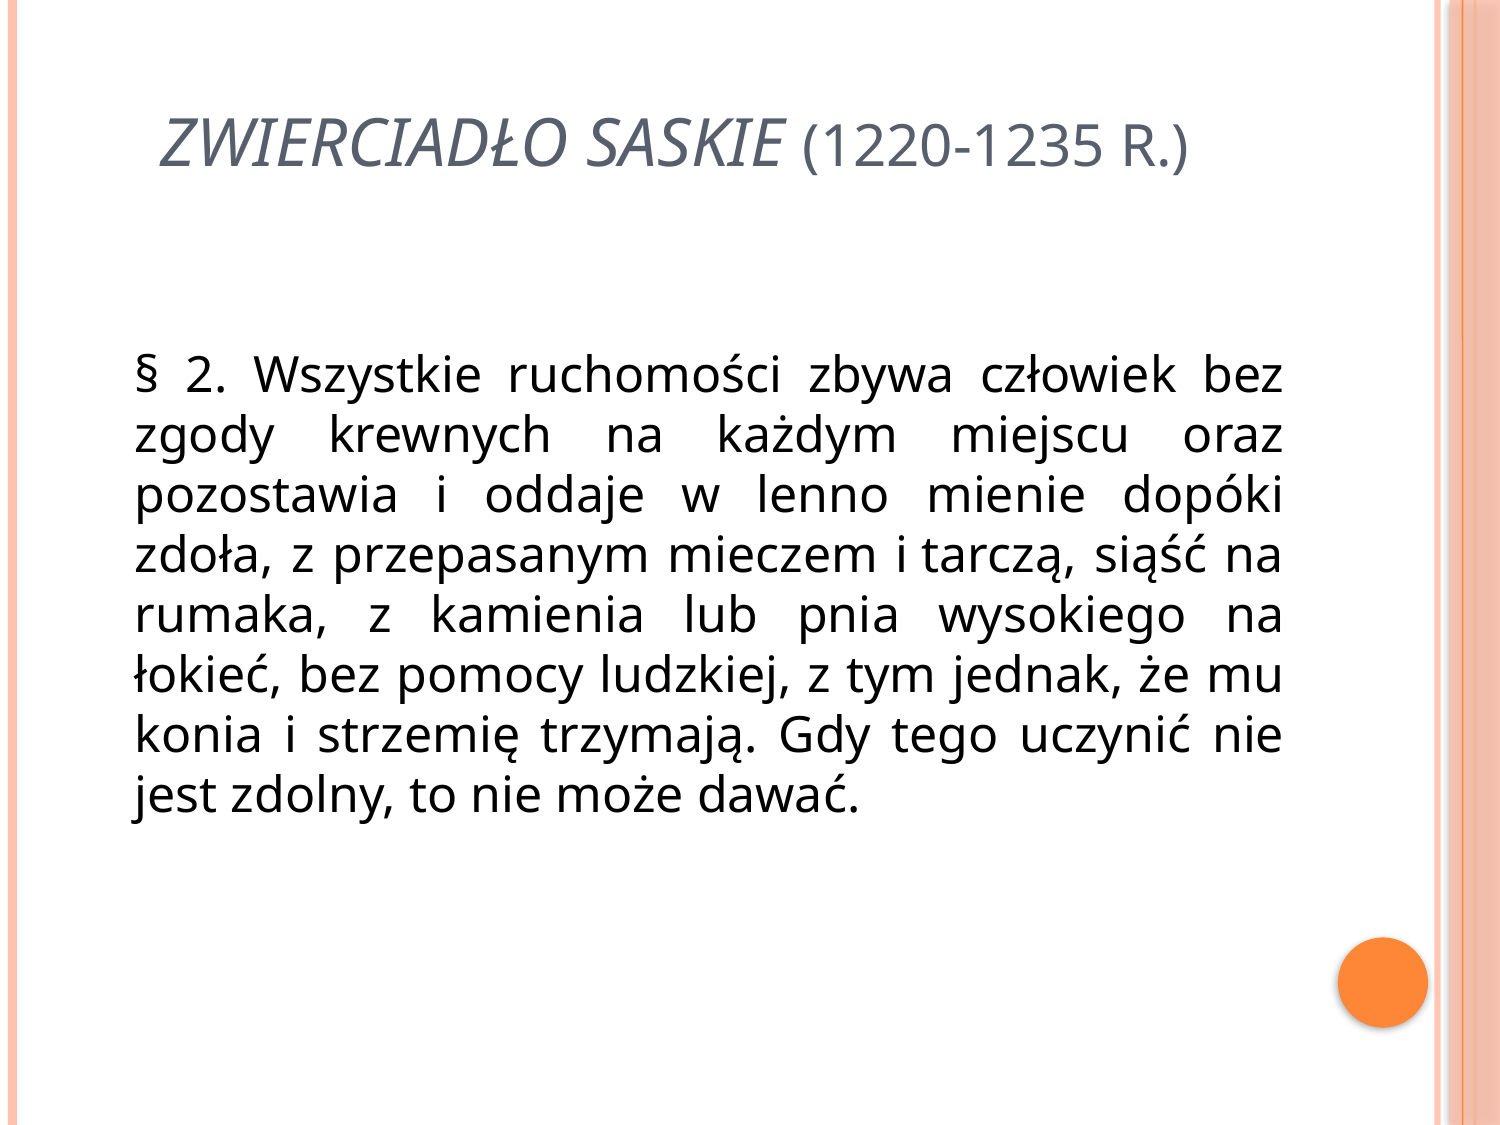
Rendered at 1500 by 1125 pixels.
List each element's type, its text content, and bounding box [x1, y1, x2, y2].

list § 2. Wszystkie ruchomości zbywa człowiek bez zgody krewnych na każdym miejscu oraz pozostawia i oddaje w lenno mienie dopóki zdoła, z przepasanym mieczem i tarczą, siąść na rumaka, z kamienia lub pnia wysokiego na łokieć, bez pomocy ludzkiej, z tym jednak, że mu konia i strzemię trzymają. Gdy tego uczynić nie jest zdolny, to nie może dawać. [75, 262, 1300, 1062]
title Zwierciadło Saskie (1220-1235 r.) [70, 0, 1296, 188]
